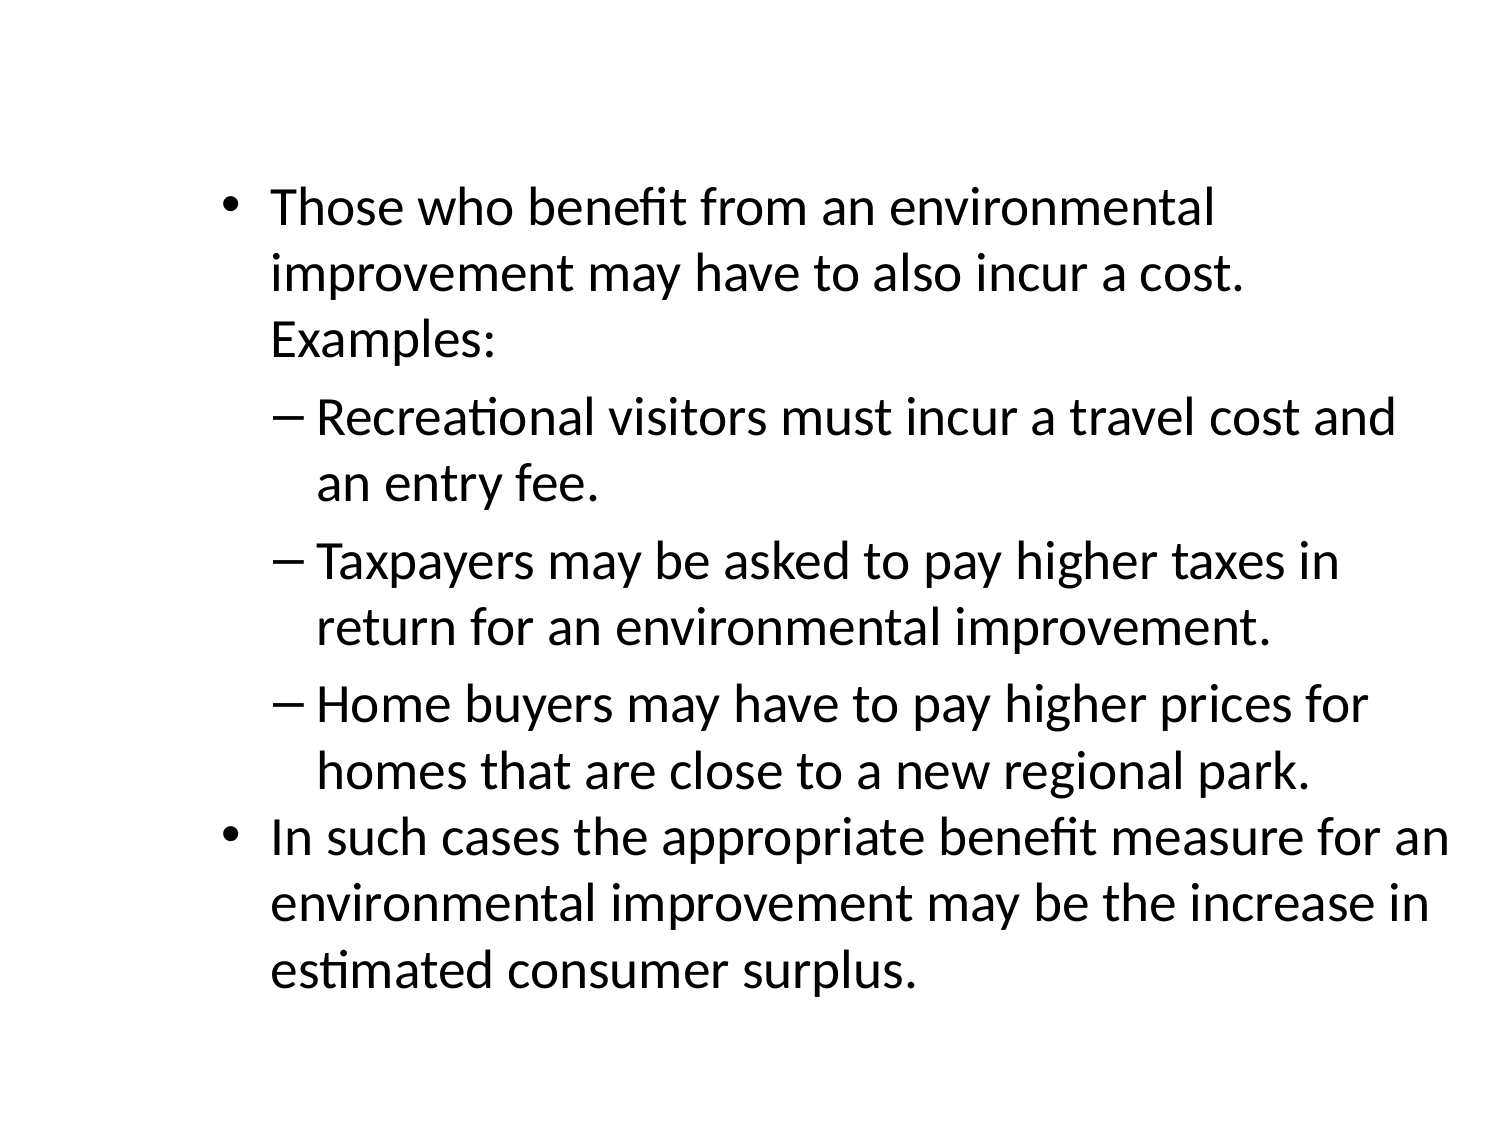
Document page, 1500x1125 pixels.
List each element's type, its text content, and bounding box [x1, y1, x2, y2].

text_box [74, 25, 1425, 231]
list Those who benefit from an environmental improvement may have to also incur a cost. Examples: Recreational visitors must incur a travel cost and an entry fee. Taxpayers may be asked to pay higher taxes in return for an environmental improvement. Home buyers may have to pay higher prices for homes that are close to a new regional park. In such cases the appropriate benefit measure for an environmental improvement may be the increase in estimated consumer surplus. [187, 162, 1467, 1013]
